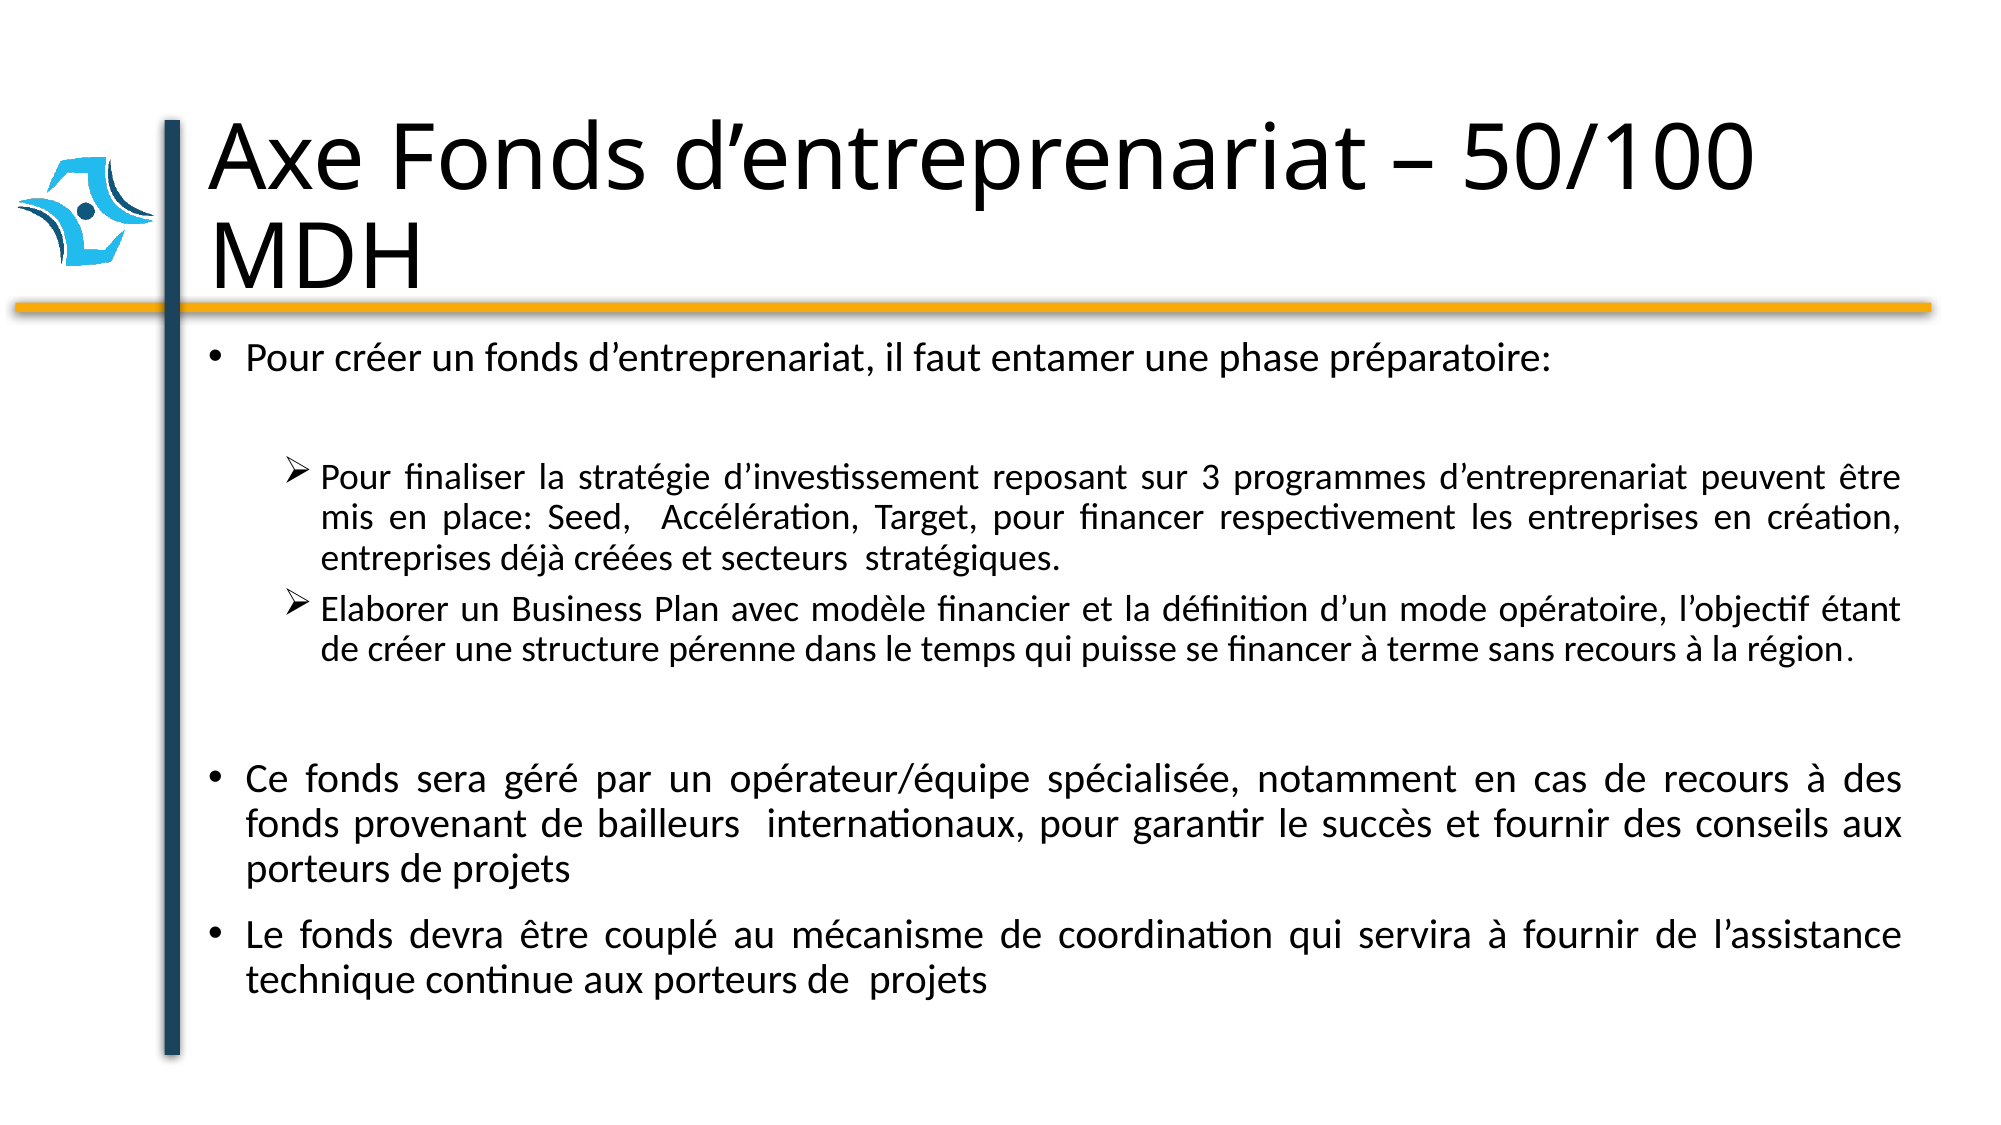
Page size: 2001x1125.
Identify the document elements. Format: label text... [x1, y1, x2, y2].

list Pour créer un fonds d’entreprenariat, il faut entamer une phase préparatoire: Pour finaliser la stratégie d’investissement reposant sur 3 programmes d’entreprenariat peuvent être mis en place: Seed, Accélération, Target, pour financer respectivement les entreprises en création, entreprises déjà créées et secteurs stratégiques. Elaborer un Business Plan avec modèle financier et la définition d’un mode opératoire, l’objectif étant de créer une structure pérenne dans le temps qui puisse se financer à terme sans recours à la région. Ce fonds sera géré par un opérateur/équipe spécialisée, notamment en cas de recours à des fonds provenant de bailleurs internationaux, pour garantir le succès et fournir des conseils aux porteurs de projets Le fonds devra être couplé au mécanisme de coordination qui servira à fournir de l’assistance technique continue aux porteurs de projets [193, 328, 1919, 1055]
title Axe Fonds d’entreprenariat – 50/100 MDH [193, 120, 1919, 300]
picture [0, 116, 182, 306]
